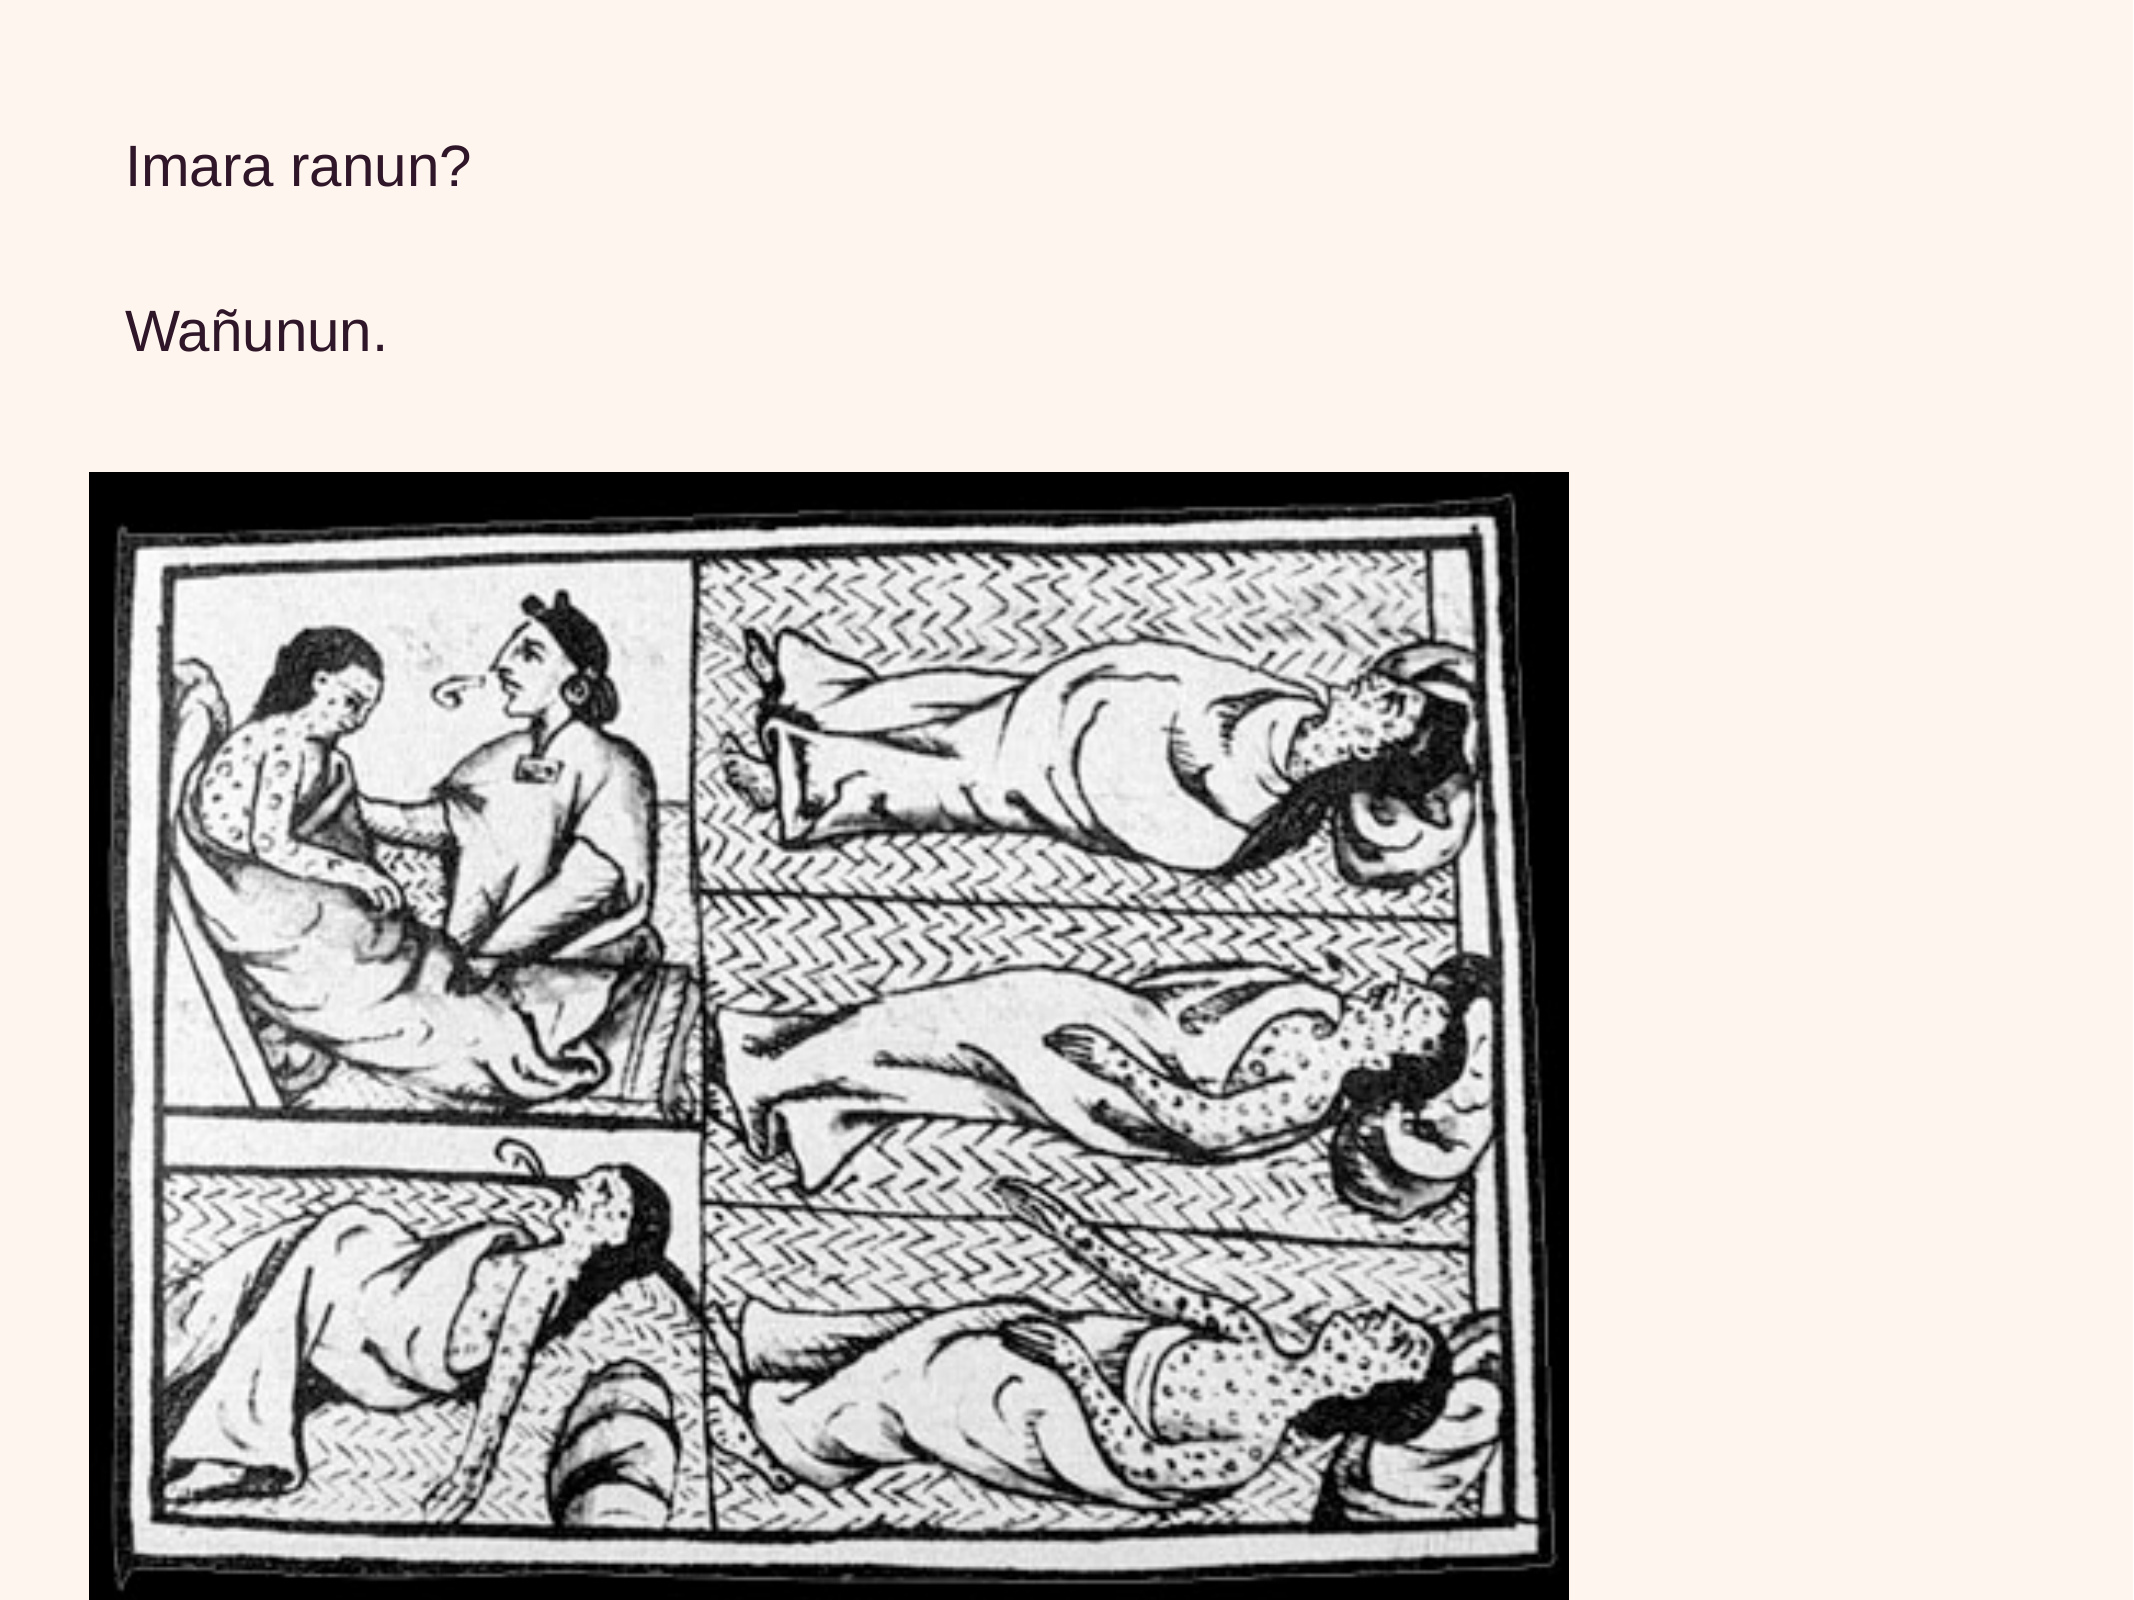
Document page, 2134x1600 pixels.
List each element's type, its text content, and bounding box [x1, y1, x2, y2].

text_box Wañunun. [116, 284, 727, 372]
picture [89, 472, 1570, 1600]
text_box Imara ranun? [116, 120, 727, 207]
